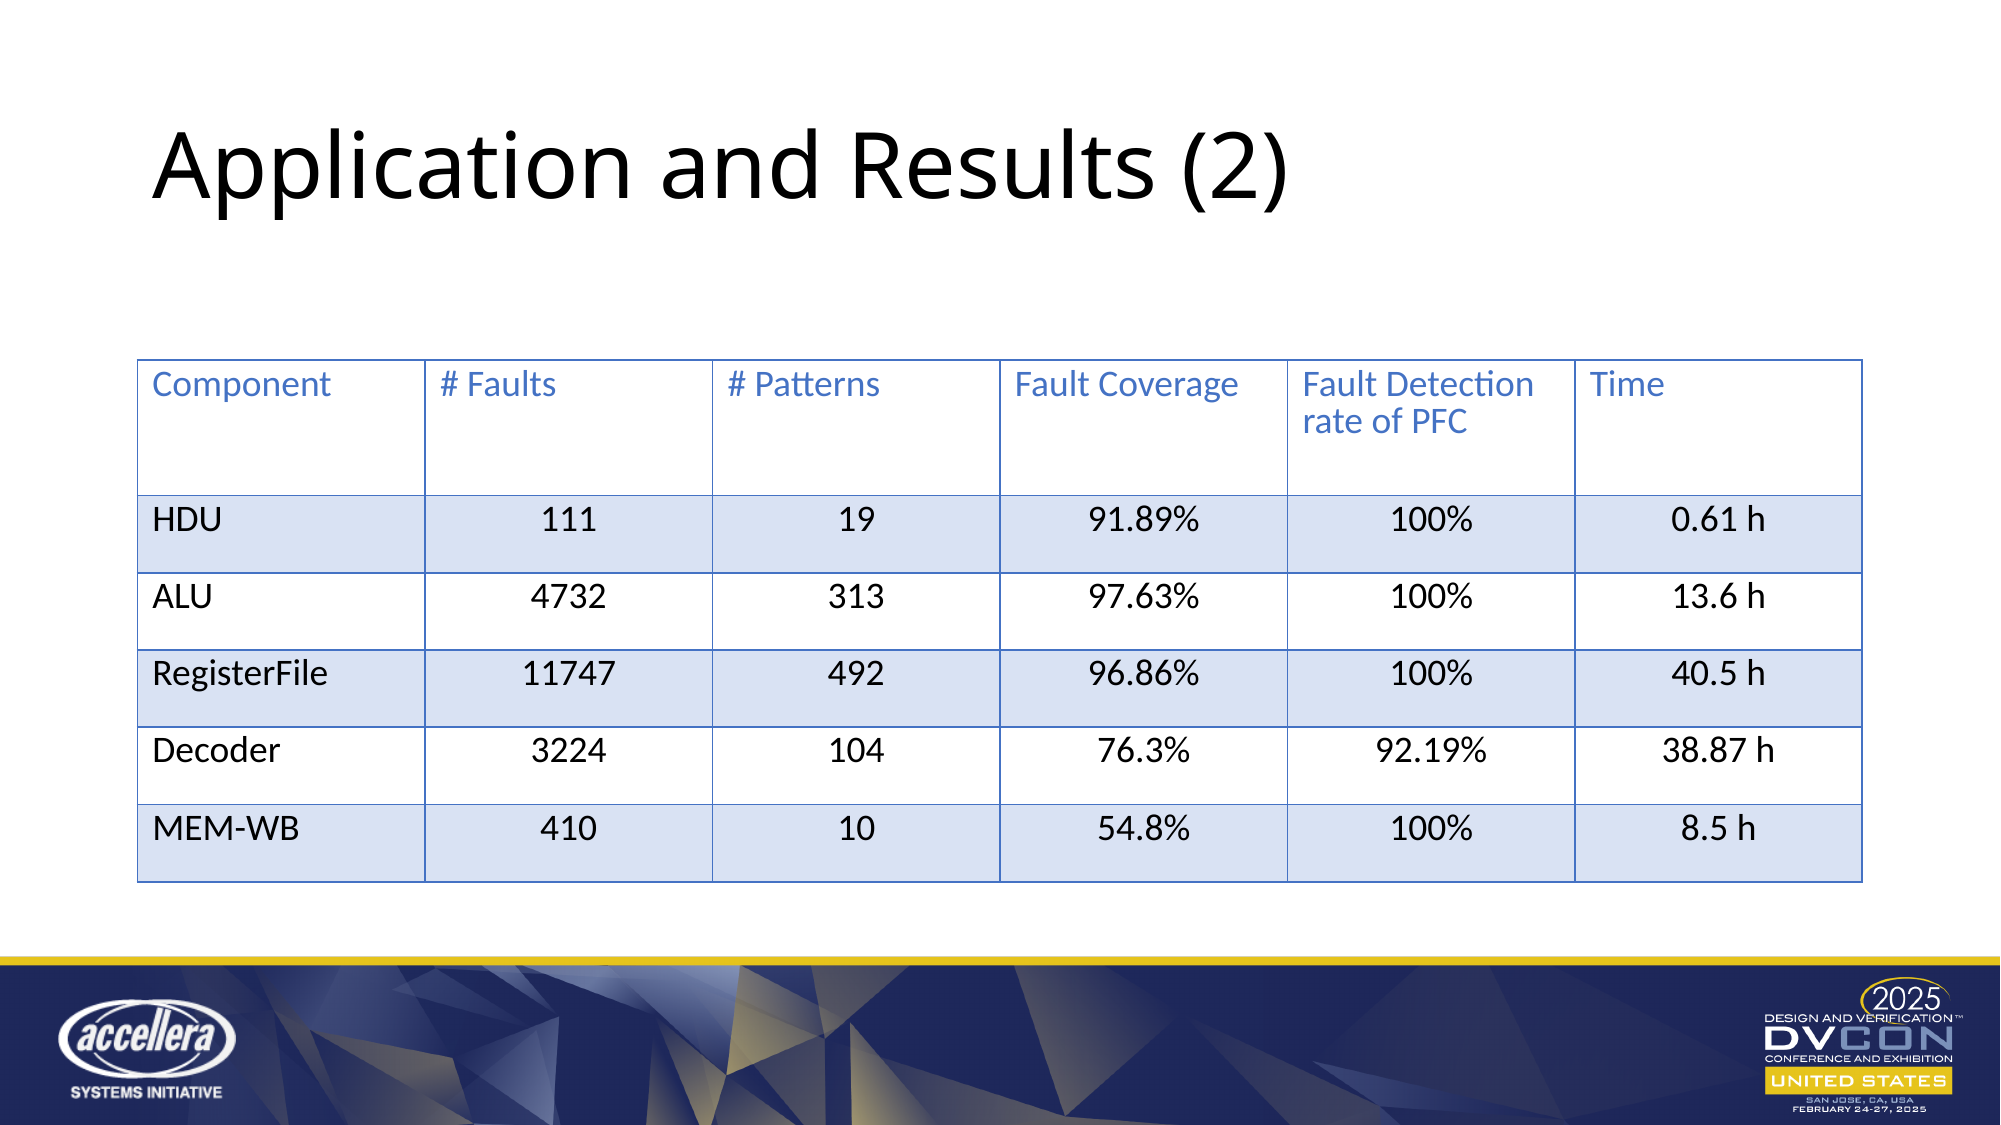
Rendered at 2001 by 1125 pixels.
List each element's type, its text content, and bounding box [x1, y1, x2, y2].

table_cell 0.61 h [1576, 496, 1861, 572]
table_cell 104 [713, 728, 999, 804]
table_cell 313 [713, 574, 999, 649]
table_header Component [138, 361, 424, 495]
table_cell 54.8% [1001, 805, 1287, 881]
table_cell 40.5 h [1576, 651, 1861, 726]
table_cell 19 [713, 496, 999, 572]
table_cell 100% [1288, 651, 1574, 726]
table_cell 38.87 h [1576, 728, 1861, 804]
table_cell RegisterFile [138, 651, 424, 726]
table_cell Decoder [138, 728, 424, 804]
table_cell 13.6 h [1576, 574, 1861, 649]
table_header Time [1576, 361, 1861, 495]
table_cell 100% [1288, 574, 1574, 649]
table_header Fault Coverage [1001, 361, 1287, 495]
table_cell 492 [713, 651, 999, 726]
table_header # Faults [426, 361, 712, 495]
table_cell MEM-WB [138, 805, 424, 881]
table_cell 91.89% [1001, 496, 1287, 572]
table_header Fault Detection rate of PFC [1288, 361, 1574, 495]
table_cell 3224 [426, 728, 712, 804]
table_header # Patterns [713, 361, 999, 495]
table_cell 10 [713, 805, 999, 881]
table_cell 97.63% [1001, 574, 1287, 649]
table_cell 4732 [426, 574, 712, 649]
table_cell 100% [1288, 496, 1574, 572]
table_cell 410 [426, 805, 712, 881]
table_cell 111 [426, 496, 712, 572]
table_cell 76.3% [1001, 728, 1287, 804]
table_cell 96.86% [1001, 651, 1287, 726]
table_cell HDU [138, 496, 424, 572]
table_cell 100% [1288, 805, 1574, 881]
table_cell ALU [138, 574, 424, 649]
table_cell 92.19% [1288, 728, 1574, 804]
picture [0, 0, 2000, 1125]
table_cell 11747 [426, 651, 712, 726]
table_cell 8.5 h [1576, 805, 1861, 881]
title Application and Results (2) [137, 59, 1863, 278]
